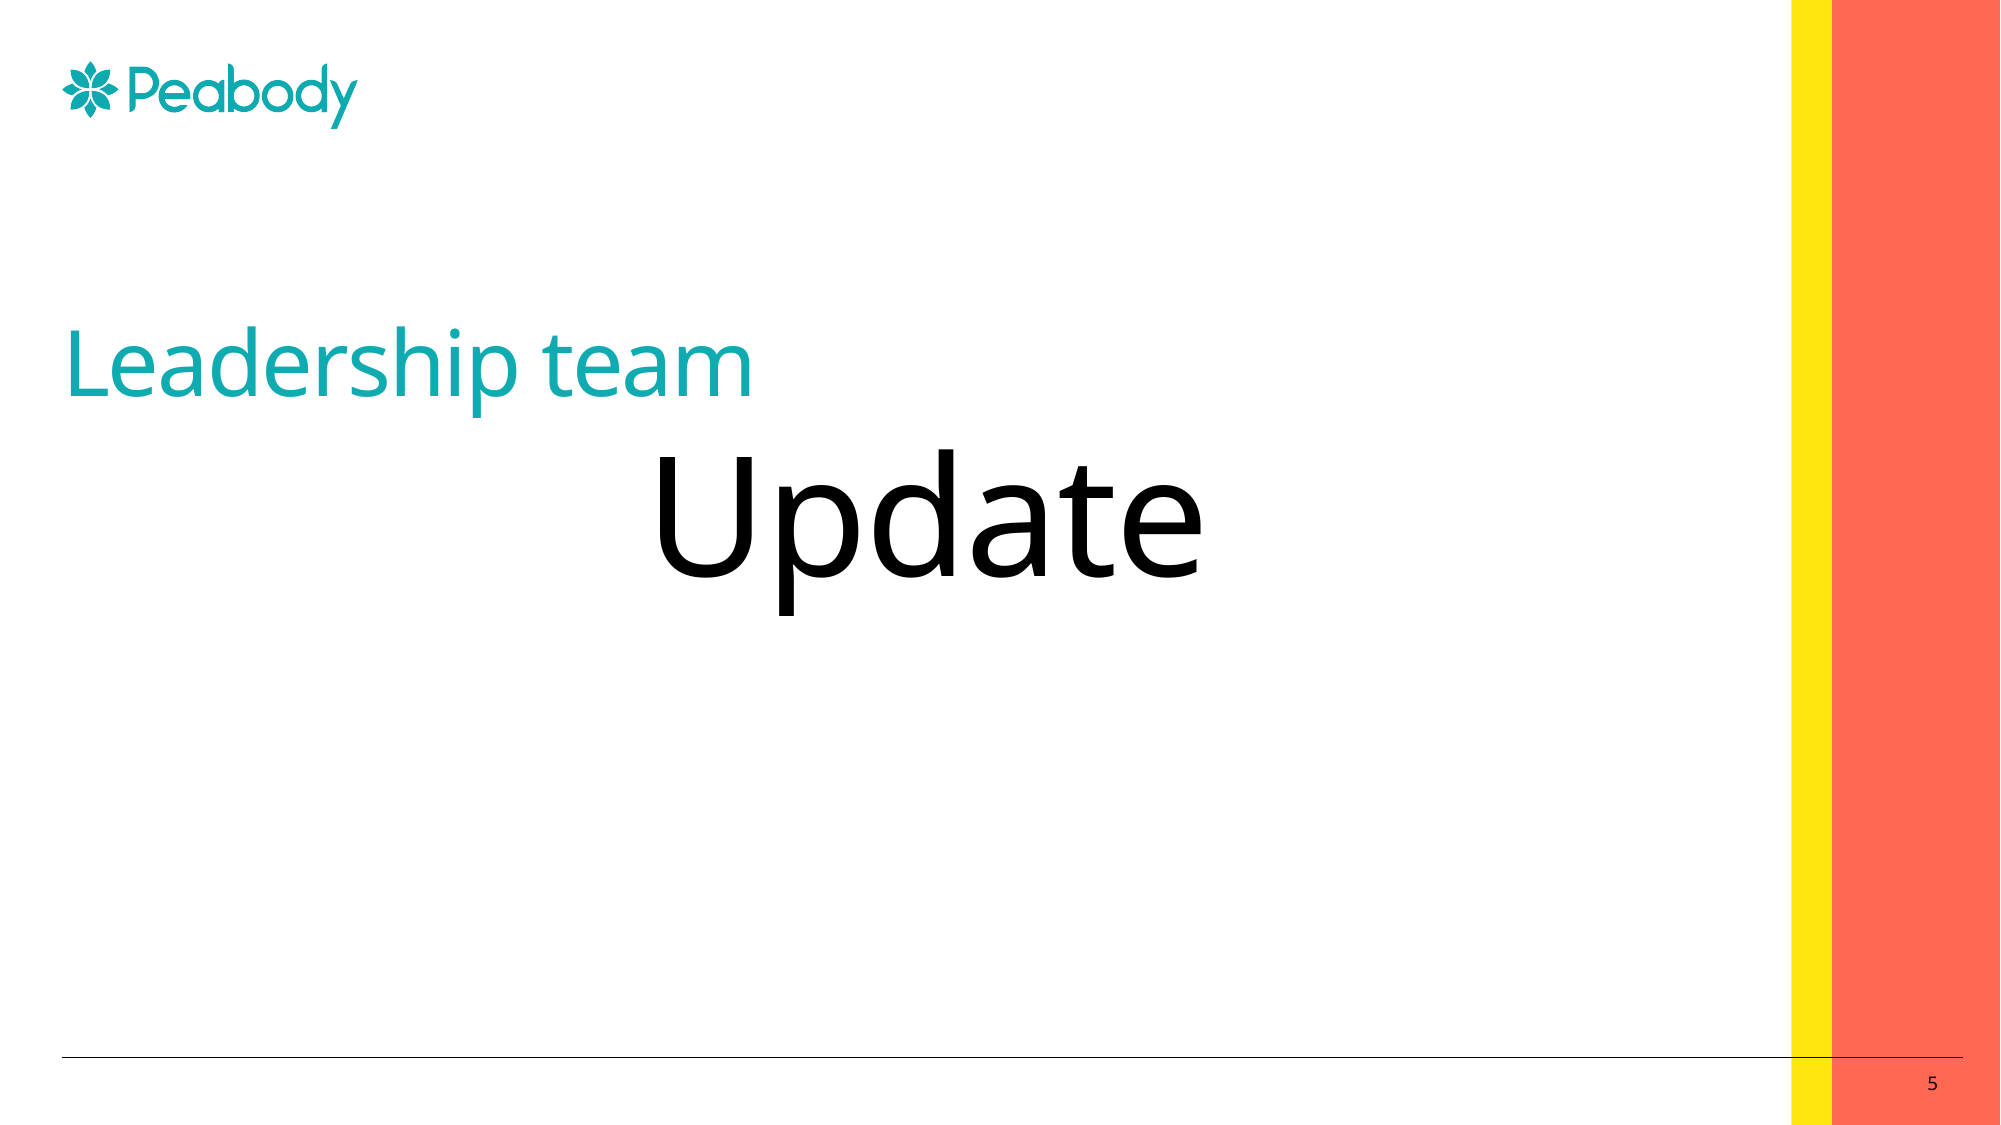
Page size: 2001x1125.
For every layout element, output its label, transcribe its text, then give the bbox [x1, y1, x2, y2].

text_box Update [645, 435, 1580, 543]
slide_number 5 [1875, 1071, 1938, 1100]
picture [62, 61, 358, 129]
title Leadership team [62, 318, 843, 436]
